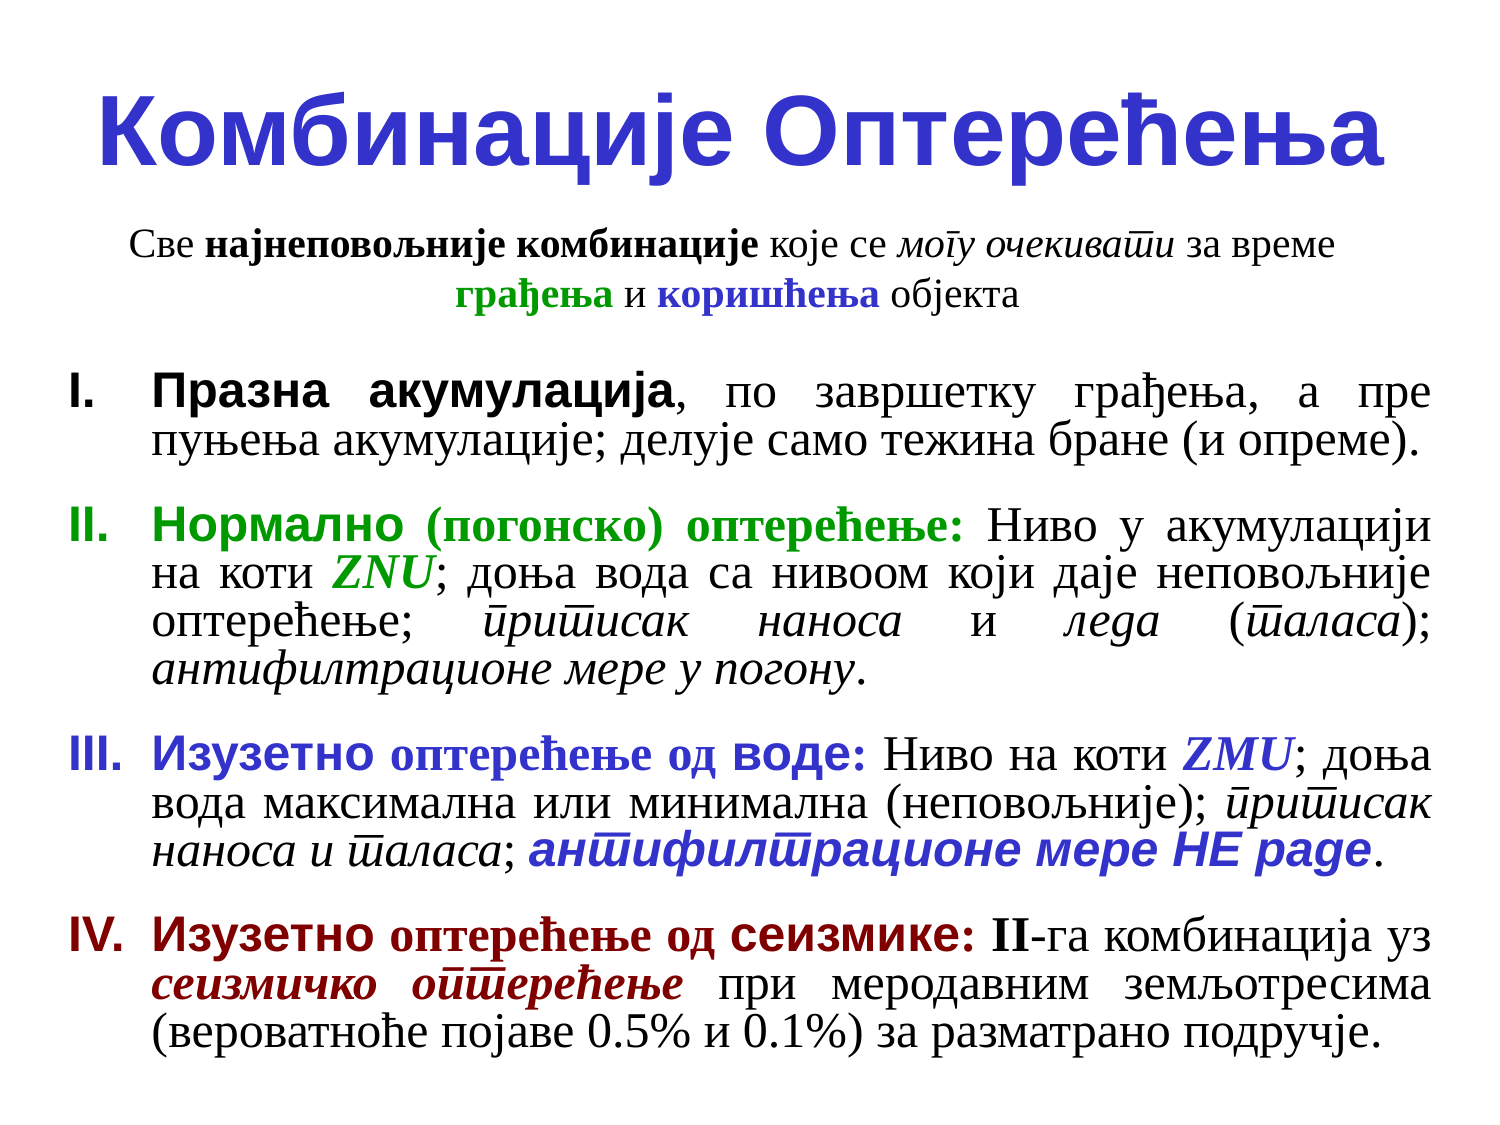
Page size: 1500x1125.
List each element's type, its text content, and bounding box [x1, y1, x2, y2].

text_box Све најнеповољније комбинације које се могу очекивати за време грађења и коришћења објекта [29, 207, 1436, 323]
list Празна акумулација, по завршетку грађења, а пре пуњења акумулације; делује само тежина бране (и опреме). Нормално (погонско) оптерећење: Ниво у акумулацији на коти ZNU; доња вода са нивоом који даје неповољније оптерећење; притисак наноса и леда (таласа); антифилтрационе мере у погону. Изузетно оптерећење од воде: Ниво на коти ZMU; доња вода максимална или минимална (неповољније); притисак наноса и таласа; антифилтрационе мере НЕ раде. Изузетно оптерећење од сеизмике: II-га комбинација уз сеизмичко оптерећење при меродавним земљотресима (вероватноће појаве 0.5% и 0.1%) за разматрано подручје. [52, 361, 1448, 1102]
title Комбинације Оптерећења [0, 66, 1483, 185]
